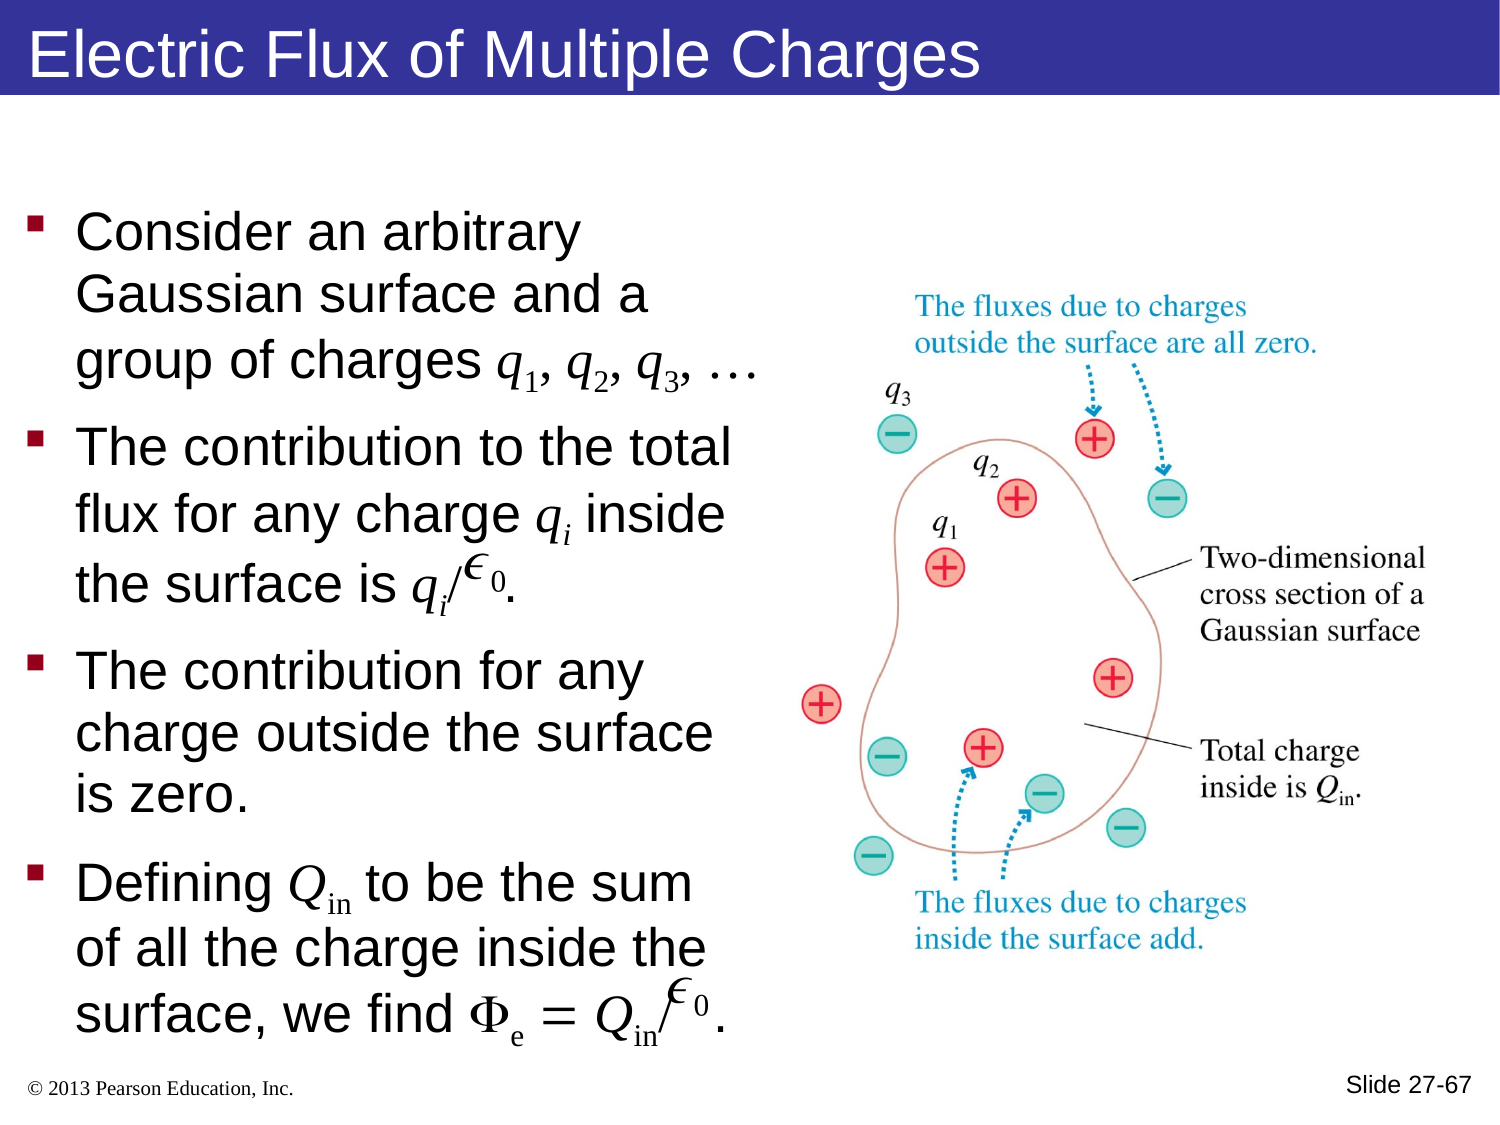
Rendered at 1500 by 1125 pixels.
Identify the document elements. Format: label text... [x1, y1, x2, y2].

title Electric Flux of Multiple Charges [12, 10, 1374, 92]
text_box Slide 27-67 [1287, 1064, 1488, 1103]
picture [813, 289, 1429, 953]
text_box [8, 193, 813, 1044]
